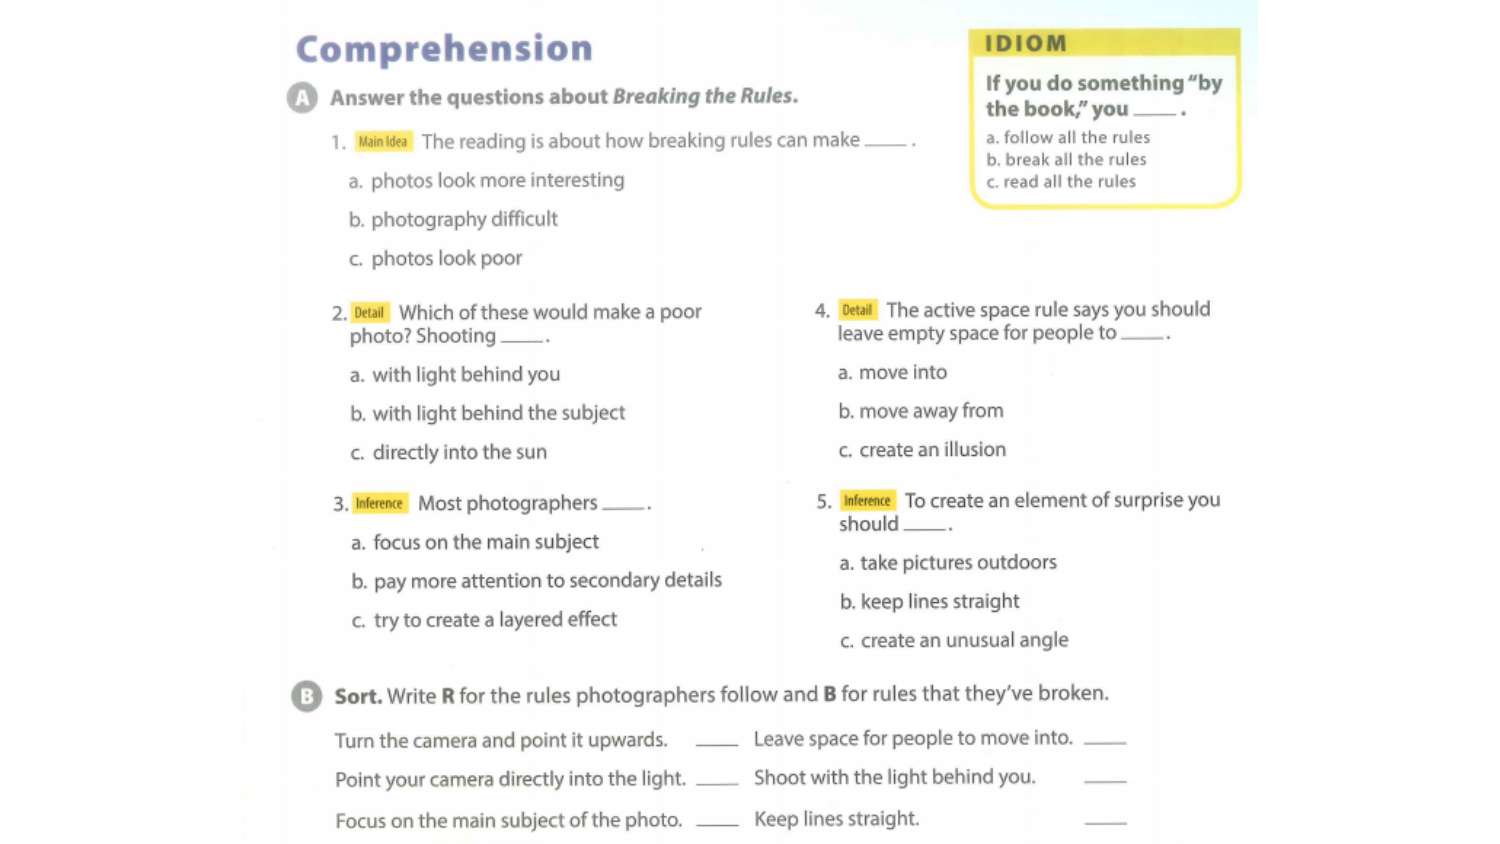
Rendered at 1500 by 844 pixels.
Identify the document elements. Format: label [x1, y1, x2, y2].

picture [241, 0, 1258, 844]
